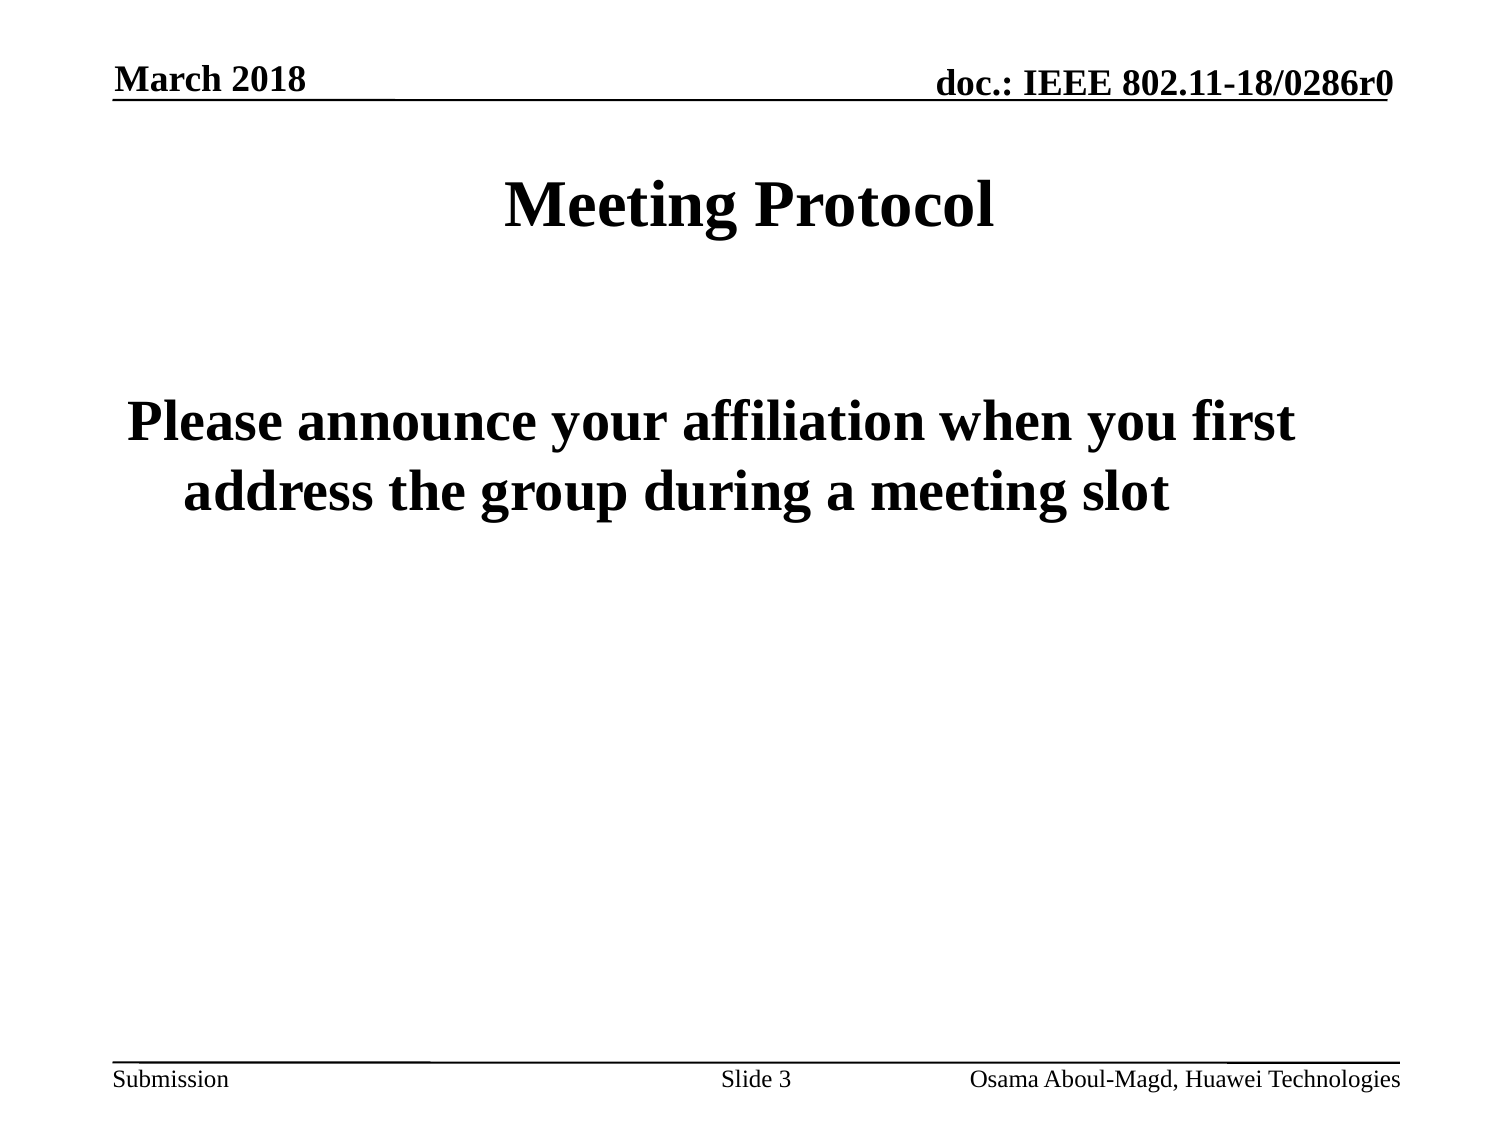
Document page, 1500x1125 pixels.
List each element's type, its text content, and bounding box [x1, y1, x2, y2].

title Meeting Protocol [112, 112, 1388, 288]
footer Osama Aboul-Magd, Huawei Technologies [878, 1061, 1402, 1093]
slide_number Slide 3 [712, 1061, 800, 1123]
list Please announce your affiliation when you first address the group during a meeting slot [112, 374, 1388, 513]
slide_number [114, 54, 423, 100]
